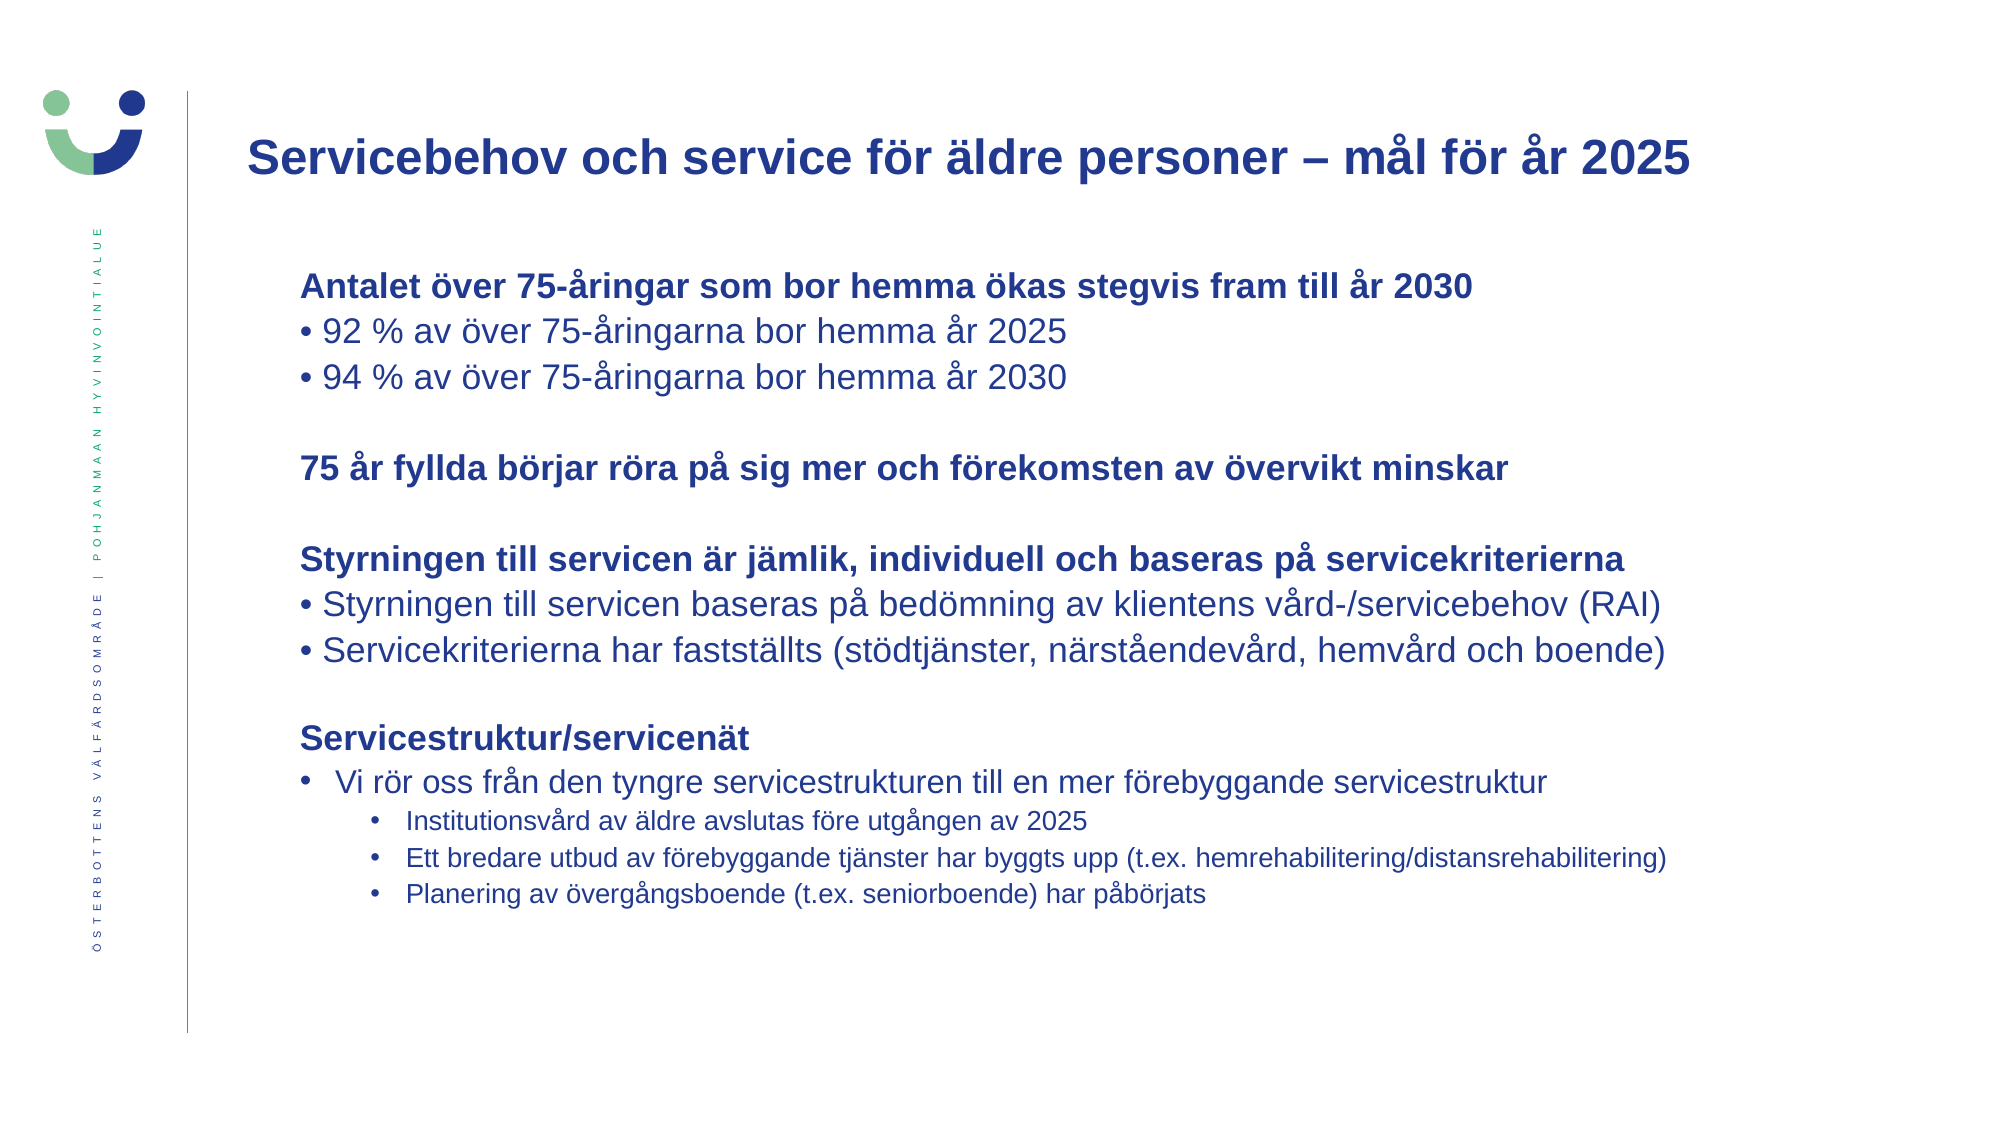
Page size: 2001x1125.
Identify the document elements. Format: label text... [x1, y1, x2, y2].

picture [43, 90, 145, 175]
title Servicebehov och service för äldre personer – mål för år 2025 [232, 102, 1820, 216]
list Antalet över 75-åringar som bor hemma ökas stegvis fram till år 2030 • 92 % av över 75-åringarna bor hemma år 2025 • 94 % av över 75-åringarna bor hemma år 2030 75 år fyllda börjar röra på sig mer och förekomsten av övervikt minskar Styrningen till servicen är jämlik, individuell och baseras på servicekriterierna • Styrningen till servicen baseras på bedömning av klientens vård-/servicebehov (RAI) • Servicekriterierna har fastställts (stödtjänster, närståendevård, hemvård och boende) Servicestruktur/servicenät Vi rör oss från den tyngre servicestrukturen till en mer förebyggande servicestruktur Institutionsvård av äldre avslutas före utgången av 2025 Ett bredare utbud av förebyggande tjänster har byggts upp (t.ex. hemrehabilitering/distansrehabilitering) Planering av övergångsboende (t.ex. seniorboende) har påbörjats [214, 260, 1897, 1023]
